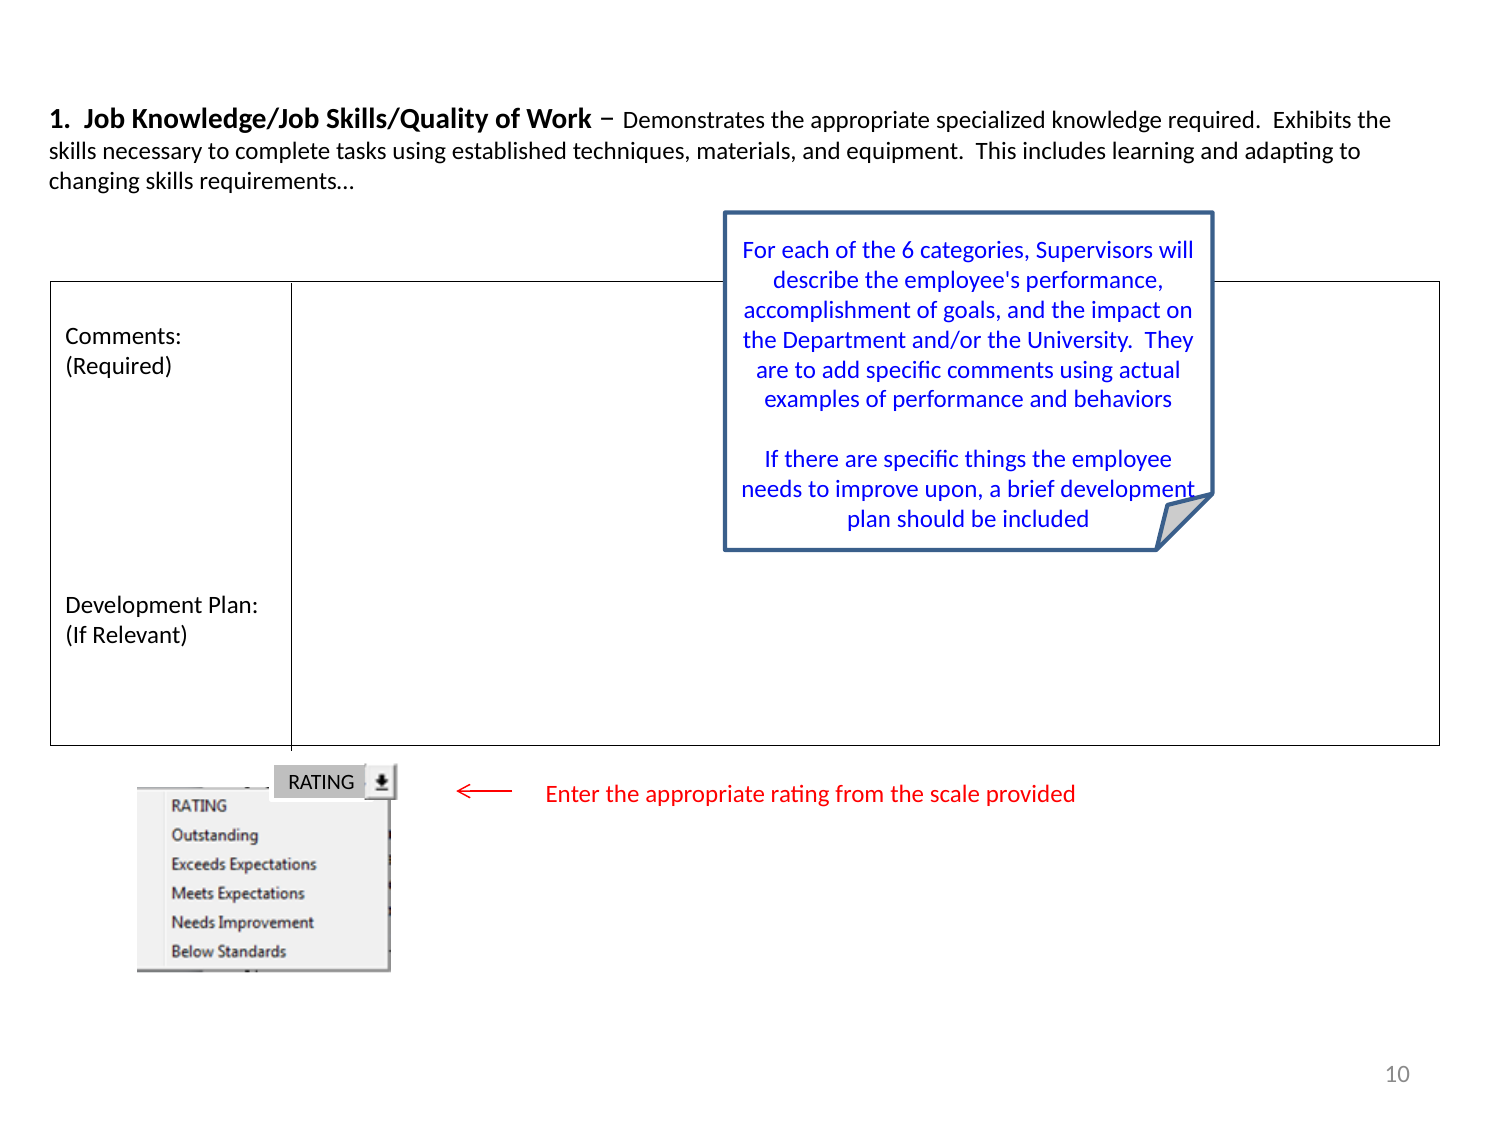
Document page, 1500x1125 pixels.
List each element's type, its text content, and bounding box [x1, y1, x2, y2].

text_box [455, 770, 1101, 817]
text_box 1. Job Knowledge/Job Skills/Quality of Work – Demonstrates the appropriate specialized knowledge required. Exhibits the skills necessary to complete tasks using established techniques, materials, and equipment. This includes learning and adapting to changing skills requirements… [33, 87, 1500, 297]
slide_number 10 [1074, 1042, 1425, 1103]
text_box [50, 281, 1440, 752]
picture [137, 787, 391, 974]
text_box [271, 762, 401, 801]
text_box For each of the 6 categories, Supervisors will describe the employee's performance, accomplishment of goals, and the impact on the Department and/or the University. They are to add specific comments using actual examples of performance and behaviors If there are specific things the employee needs to improve upon, a brief development plan should be included [722, 210, 1215, 280]
